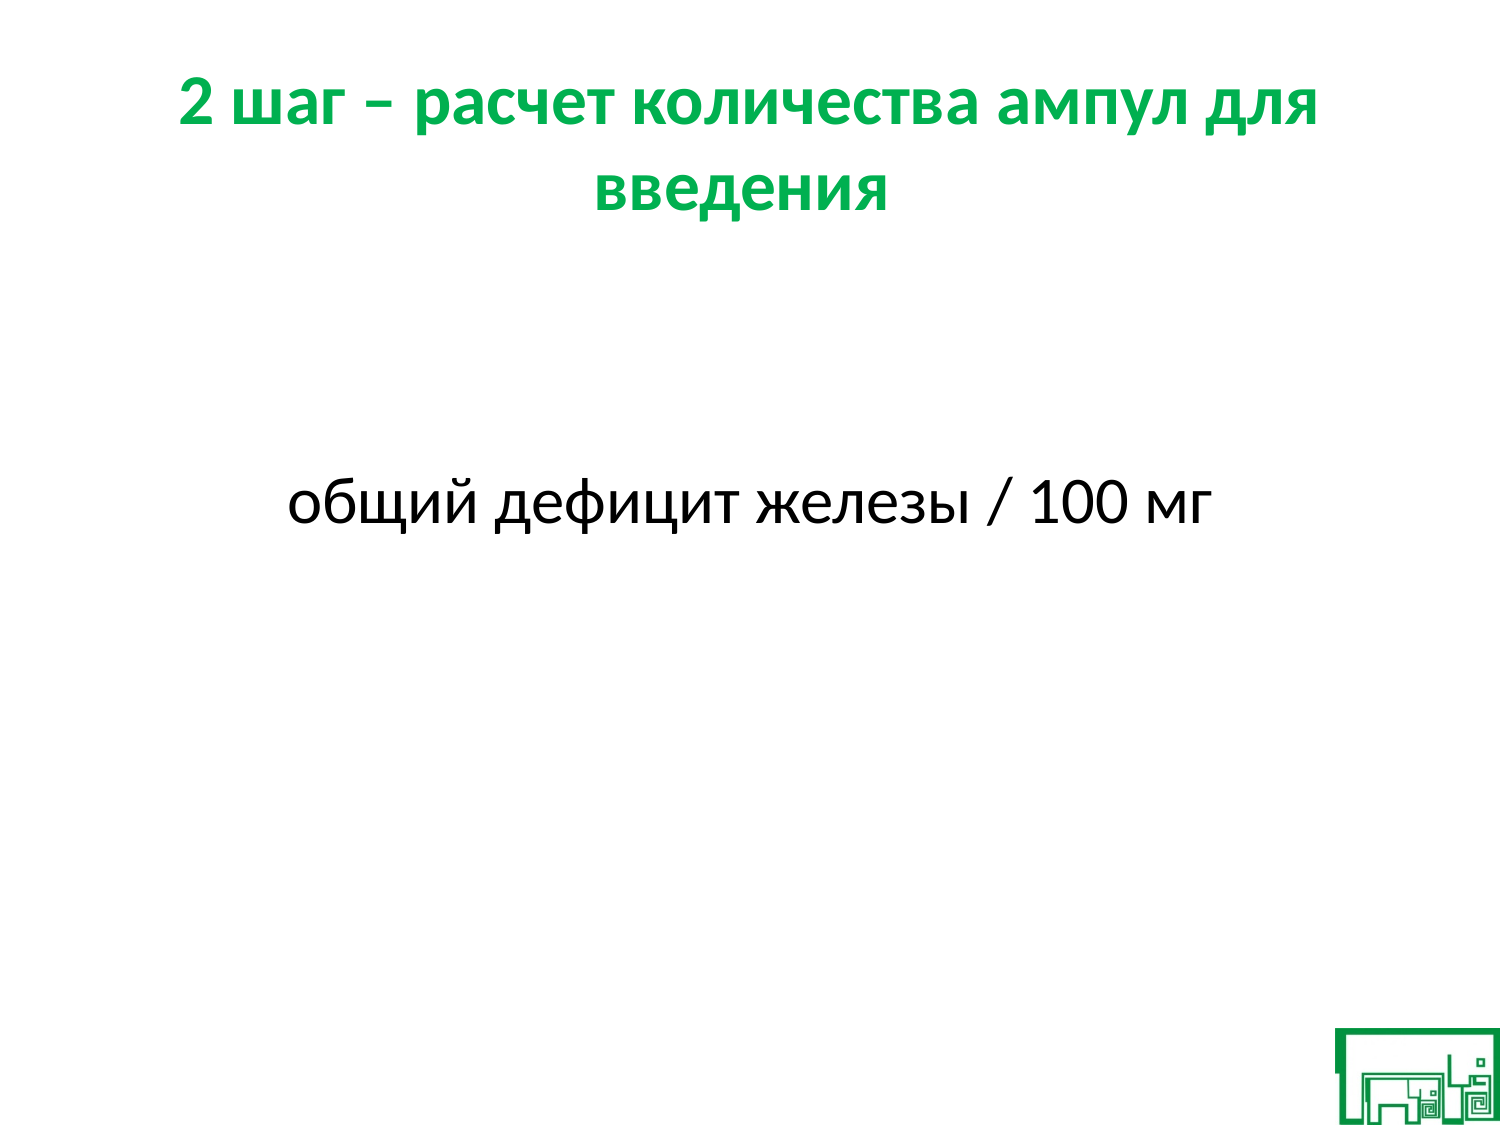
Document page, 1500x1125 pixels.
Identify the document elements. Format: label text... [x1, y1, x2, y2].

list общий дефицит железы / 100 мг [75, 262, 1425, 1005]
picture [1335, 1027, 1500, 1125]
title 2 шаг – расчет количества ампул для введения [75, 45, 1425, 233]
